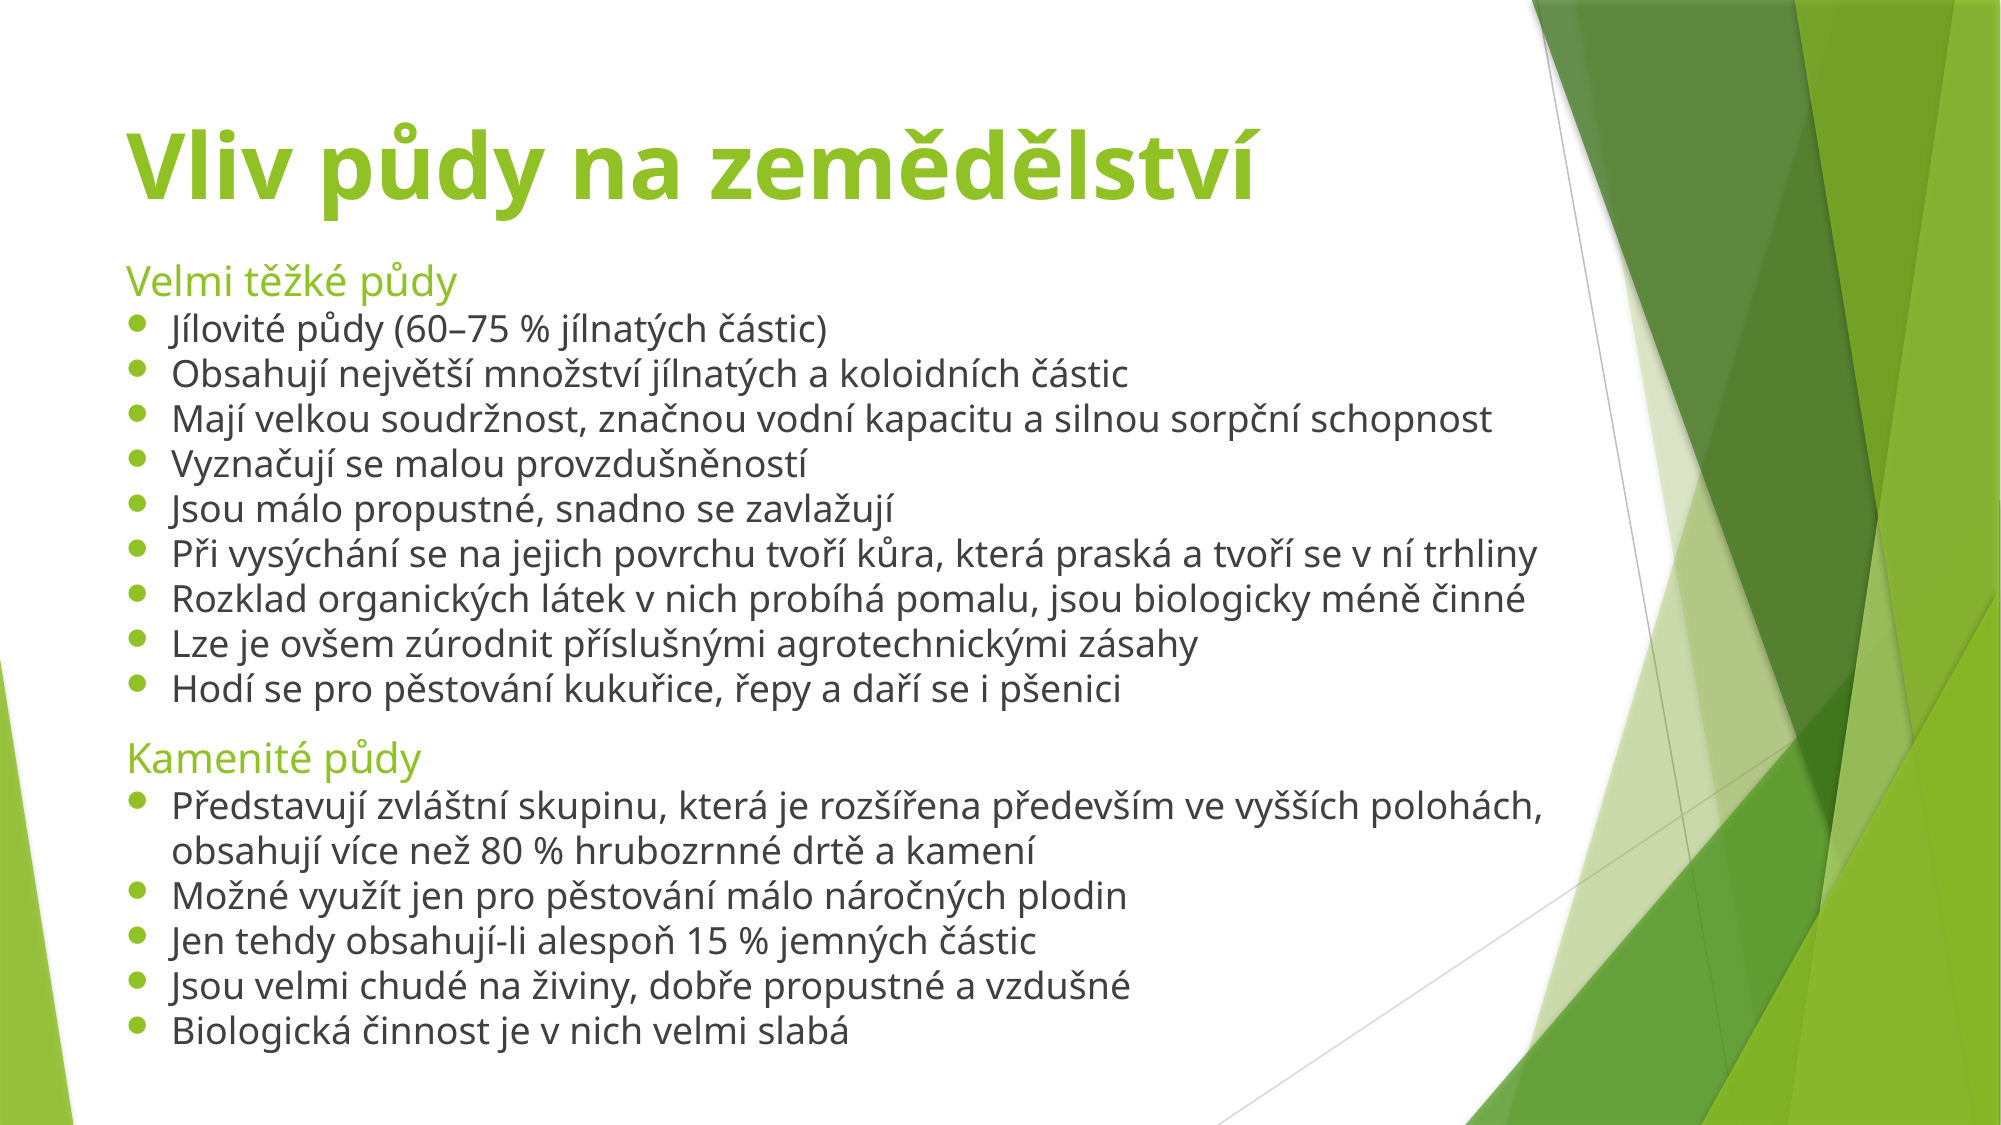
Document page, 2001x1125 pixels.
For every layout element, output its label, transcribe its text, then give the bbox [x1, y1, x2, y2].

list Velmi těžké půdy Jílovité půdy (60–75 % jílnatých částic) Obsahují největší množství jílnatých a koloidních částic Mají velkou soudržnost, značnou vodní kapacitu a silnou sorpční schopnost Vyznačují se malou provzdušněností Jsou málo propustné, snadno se zavlažují Při vysýchání se na jejich povrchu tvoří kůra, která praská a tvoří se v ní trhliny Rozklad organických látek v nich probíhá pomalu, jsou biologicky méně činné Lze je ovšem zúrodnit příslušnými agrotechnickými zásahy Hodí se pro pěstování kukuřice, řepy a daří se i pšenici Kamenité půdy Představují zvláštní skupinu, která je rozšířena především ve vyšších polohách, obsahují více než 80 % hrubozrnné drtě a kamení Možné využít jen pro pěstování málo náročných plodin Jen tehdy obsahují-li alespoň 15 % jemných částic Jsou velmi chudé na živiny, dobře propustné a vzdušné Biologická činnost je v nich velmi slabá [111, 246, 1628, 1058]
title Vliv půdy na zemědělství [111, 99, 1522, 246]
